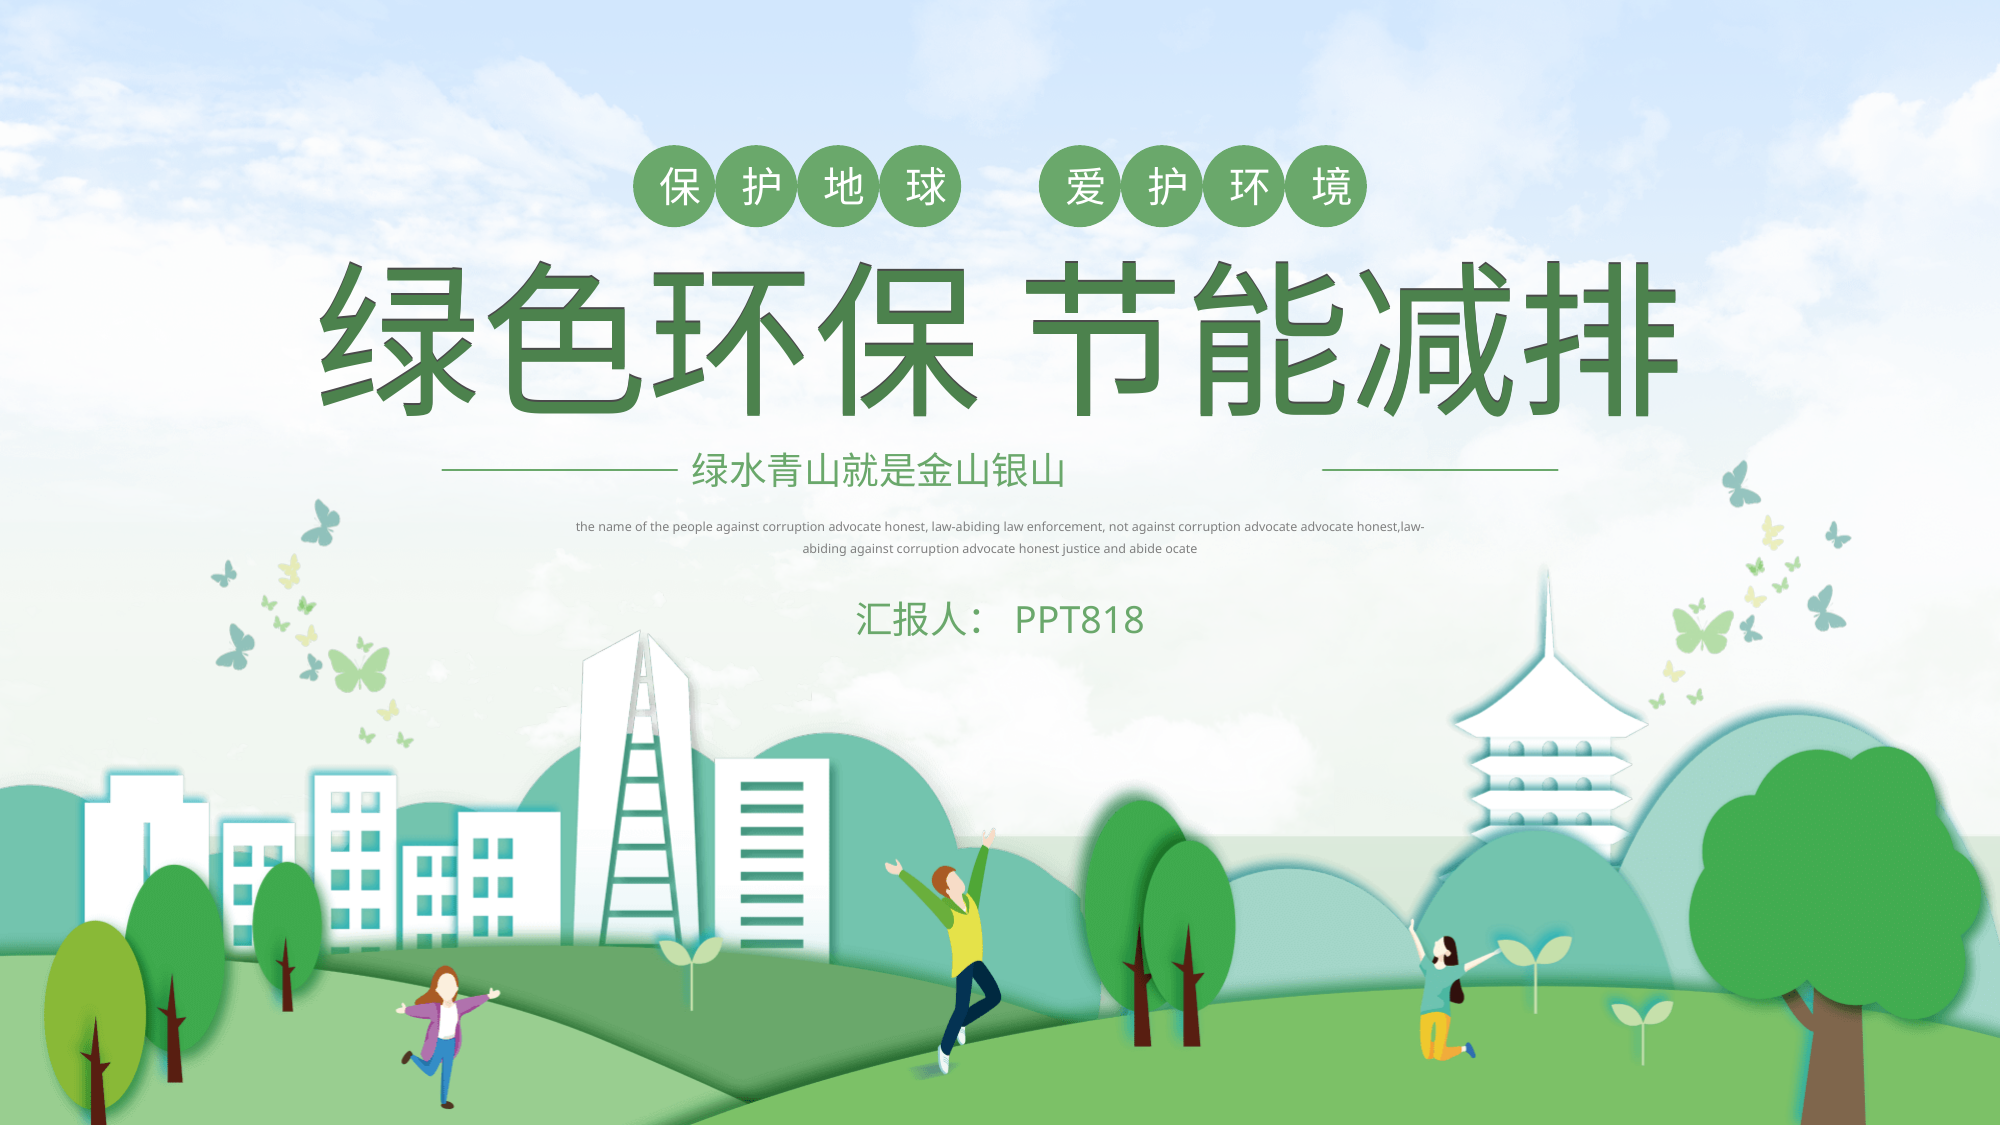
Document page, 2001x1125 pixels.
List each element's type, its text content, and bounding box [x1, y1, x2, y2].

text_box 汇报人：PPT818 [815, 588, 1185, 649]
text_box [234, 227, 1766, 447]
text_box the name of the people against corruption advocate honest, law-abiding law enforcement, not against corruption advocate advocate honest,law-abiding against corruption advocate honest justice and abide ocate [544, 503, 1456, 564]
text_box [442, 439, 1558, 501]
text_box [633, 145, 1367, 228]
picture [0, 0, 2000, 1125]
